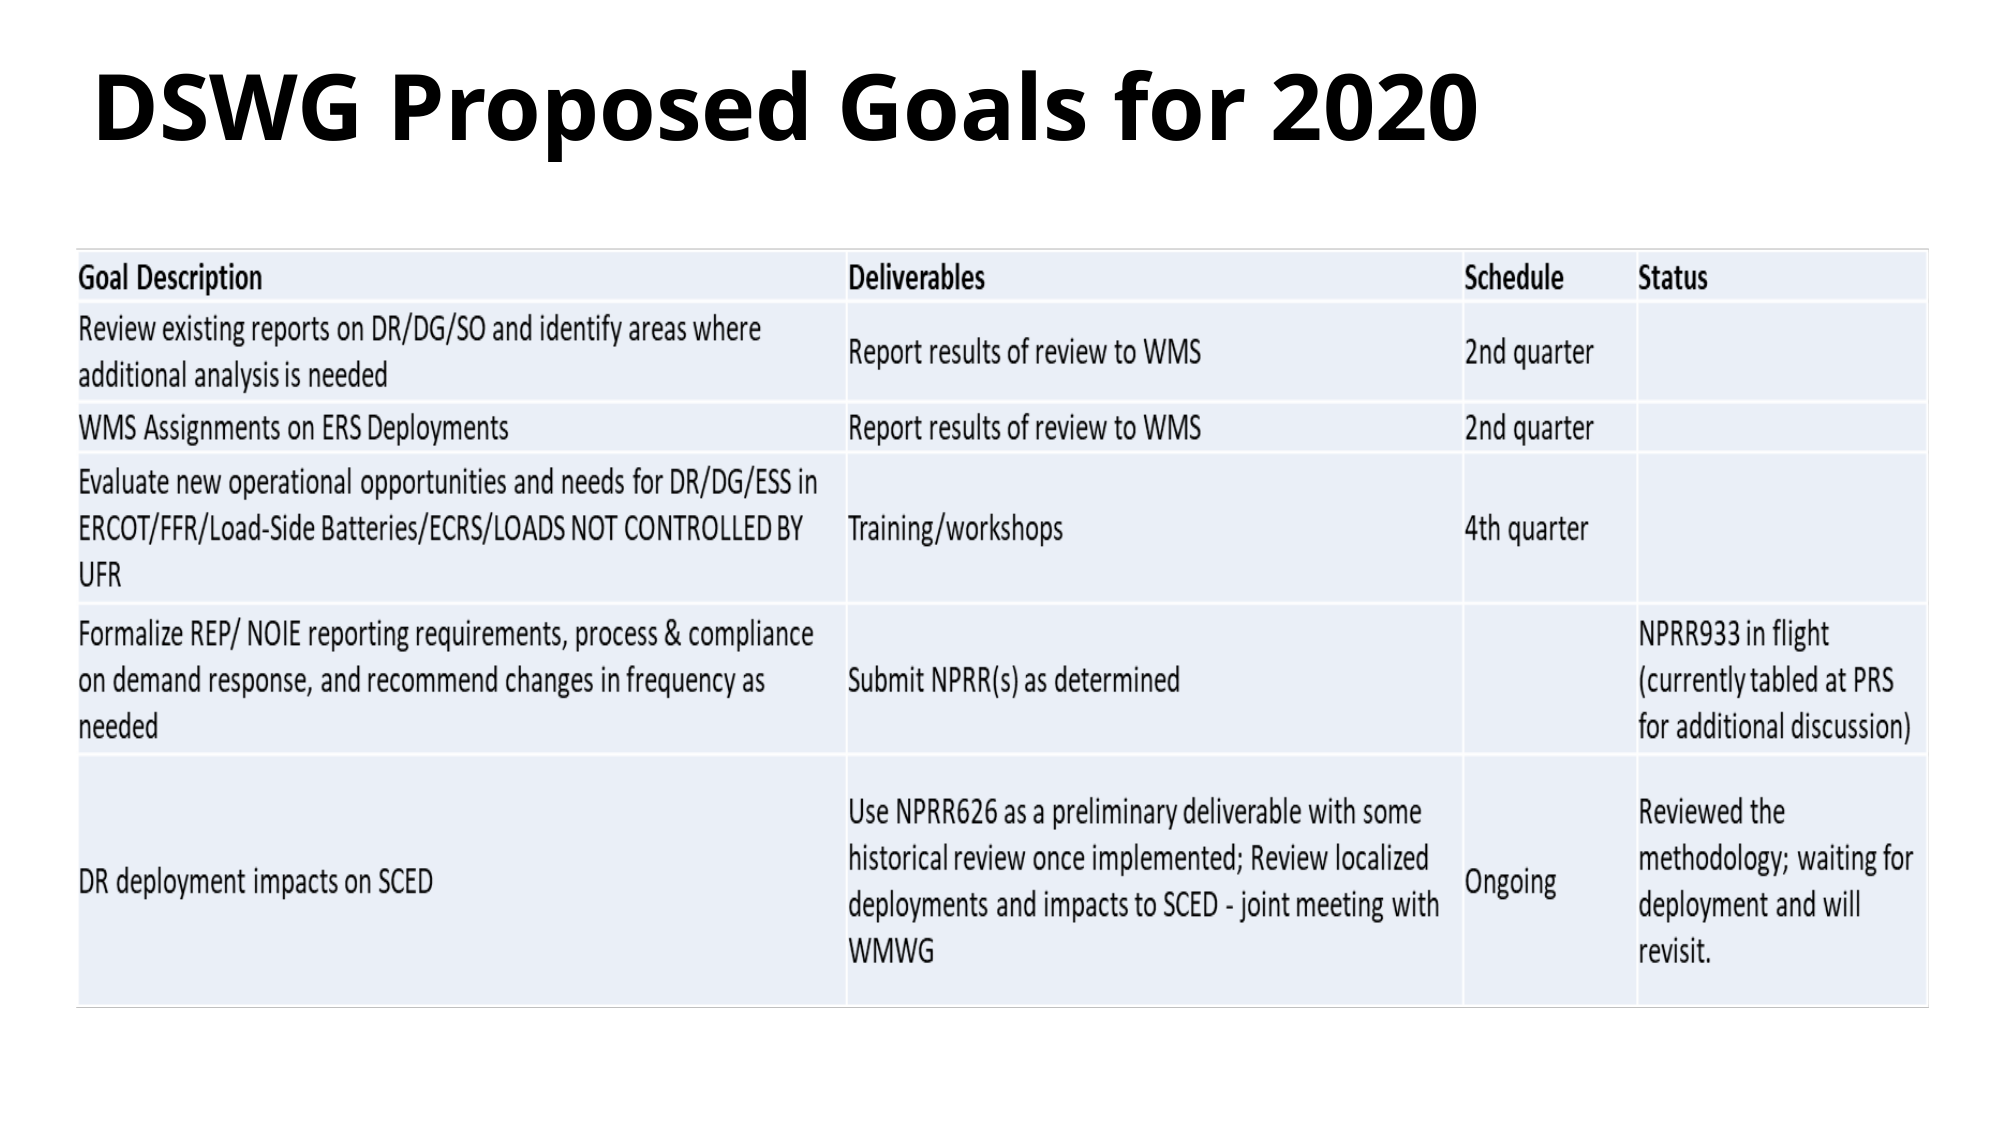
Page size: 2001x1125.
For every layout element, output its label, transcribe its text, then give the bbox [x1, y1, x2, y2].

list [76, 240, 1930, 1011]
title DSWG Proposed Goals for 2020 [76, 56, 1802, 240]
